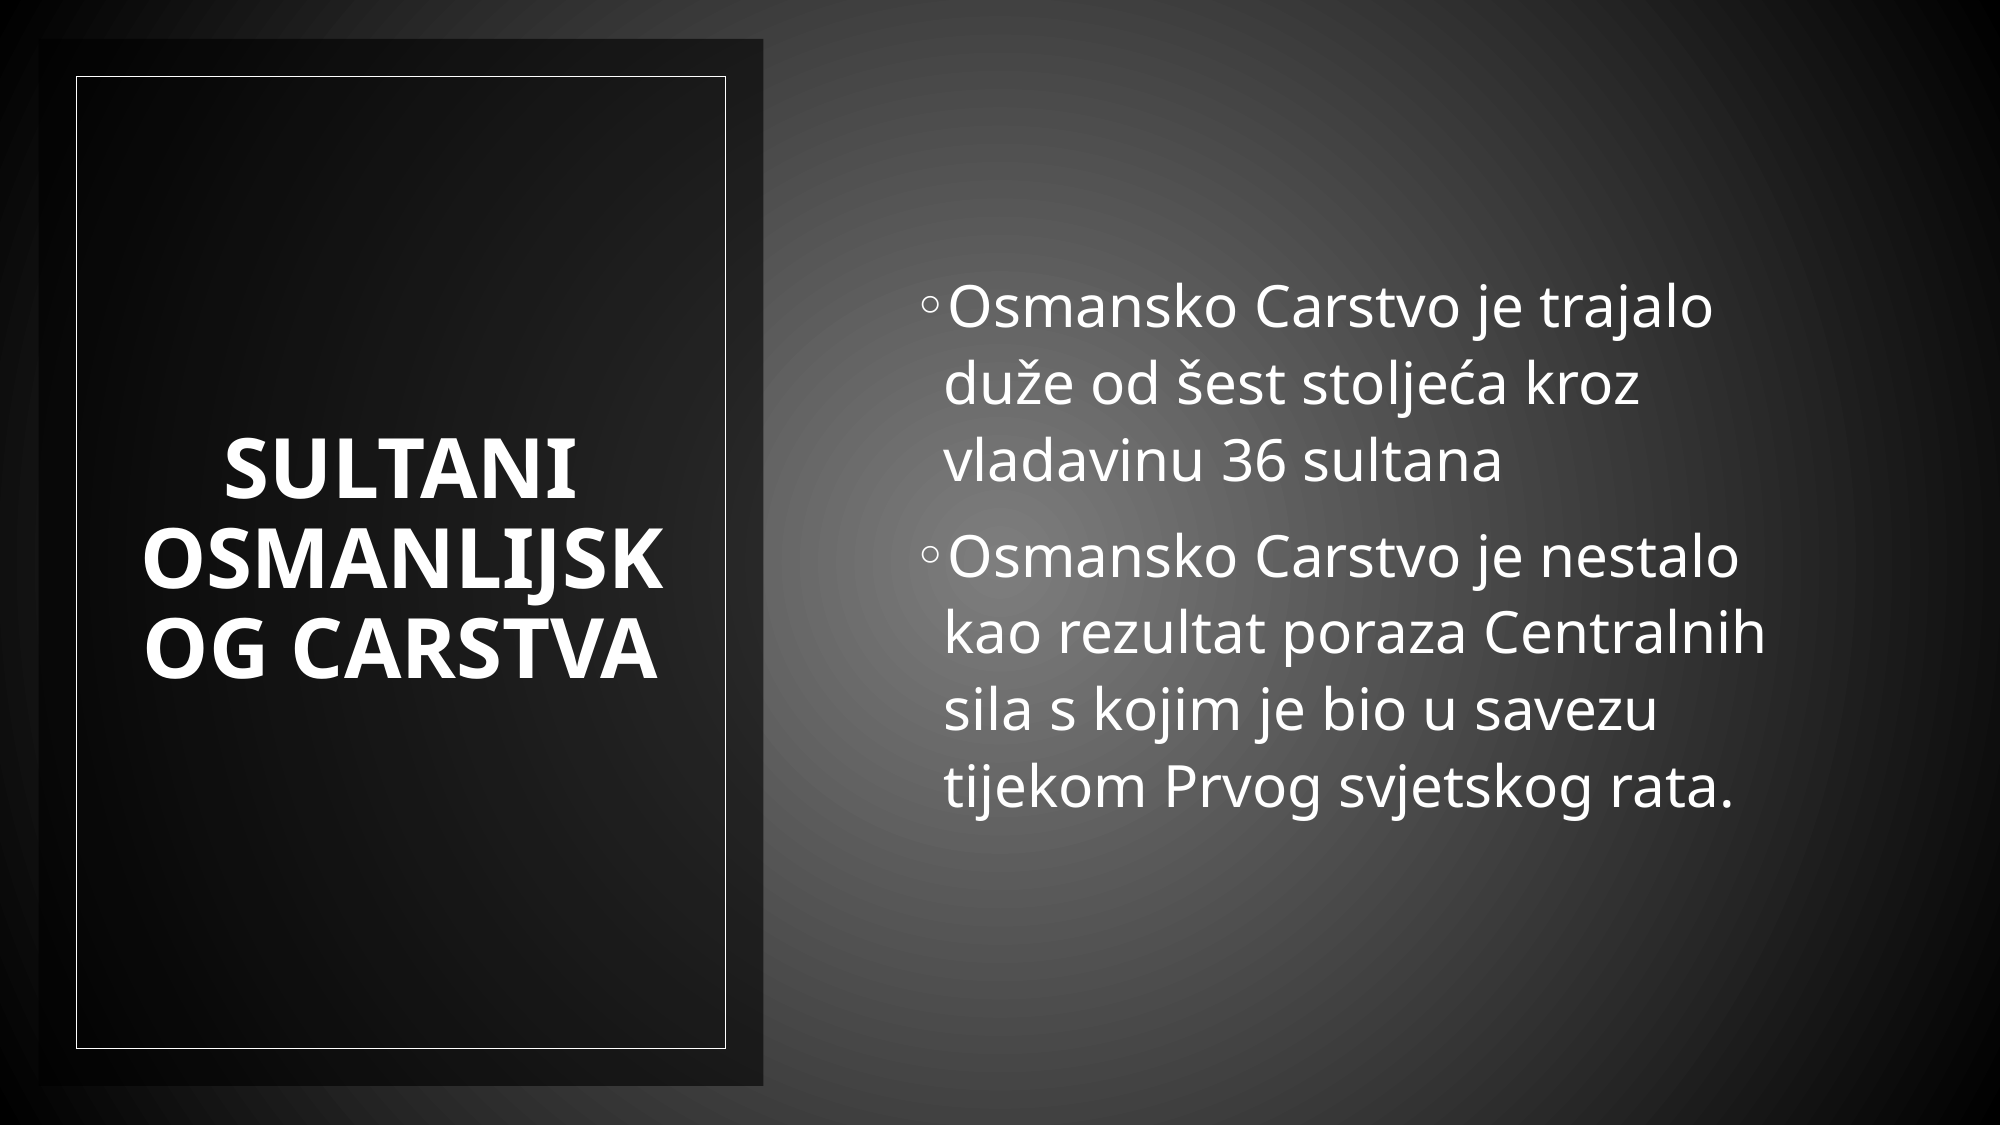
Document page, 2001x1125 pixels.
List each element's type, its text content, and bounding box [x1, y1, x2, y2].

title SULTANI OSMANLIJSKOG CARSTVA [110, 143, 692, 980]
text_box [0, 0, 2000, 1125]
text_box [38, 38, 764, 1086]
list Osmansko Carstvo je trajalo duže od šest stoljeća kroz vladavinu 36 sultana Osmansko Carstvo je nestalo kao rezultat poraza Centralnih sila s kojim je bio u savezu tijekom Prvog svjetskog rata. [898, 91, 1825, 990]
text_box [76, 76, 726, 1049]
